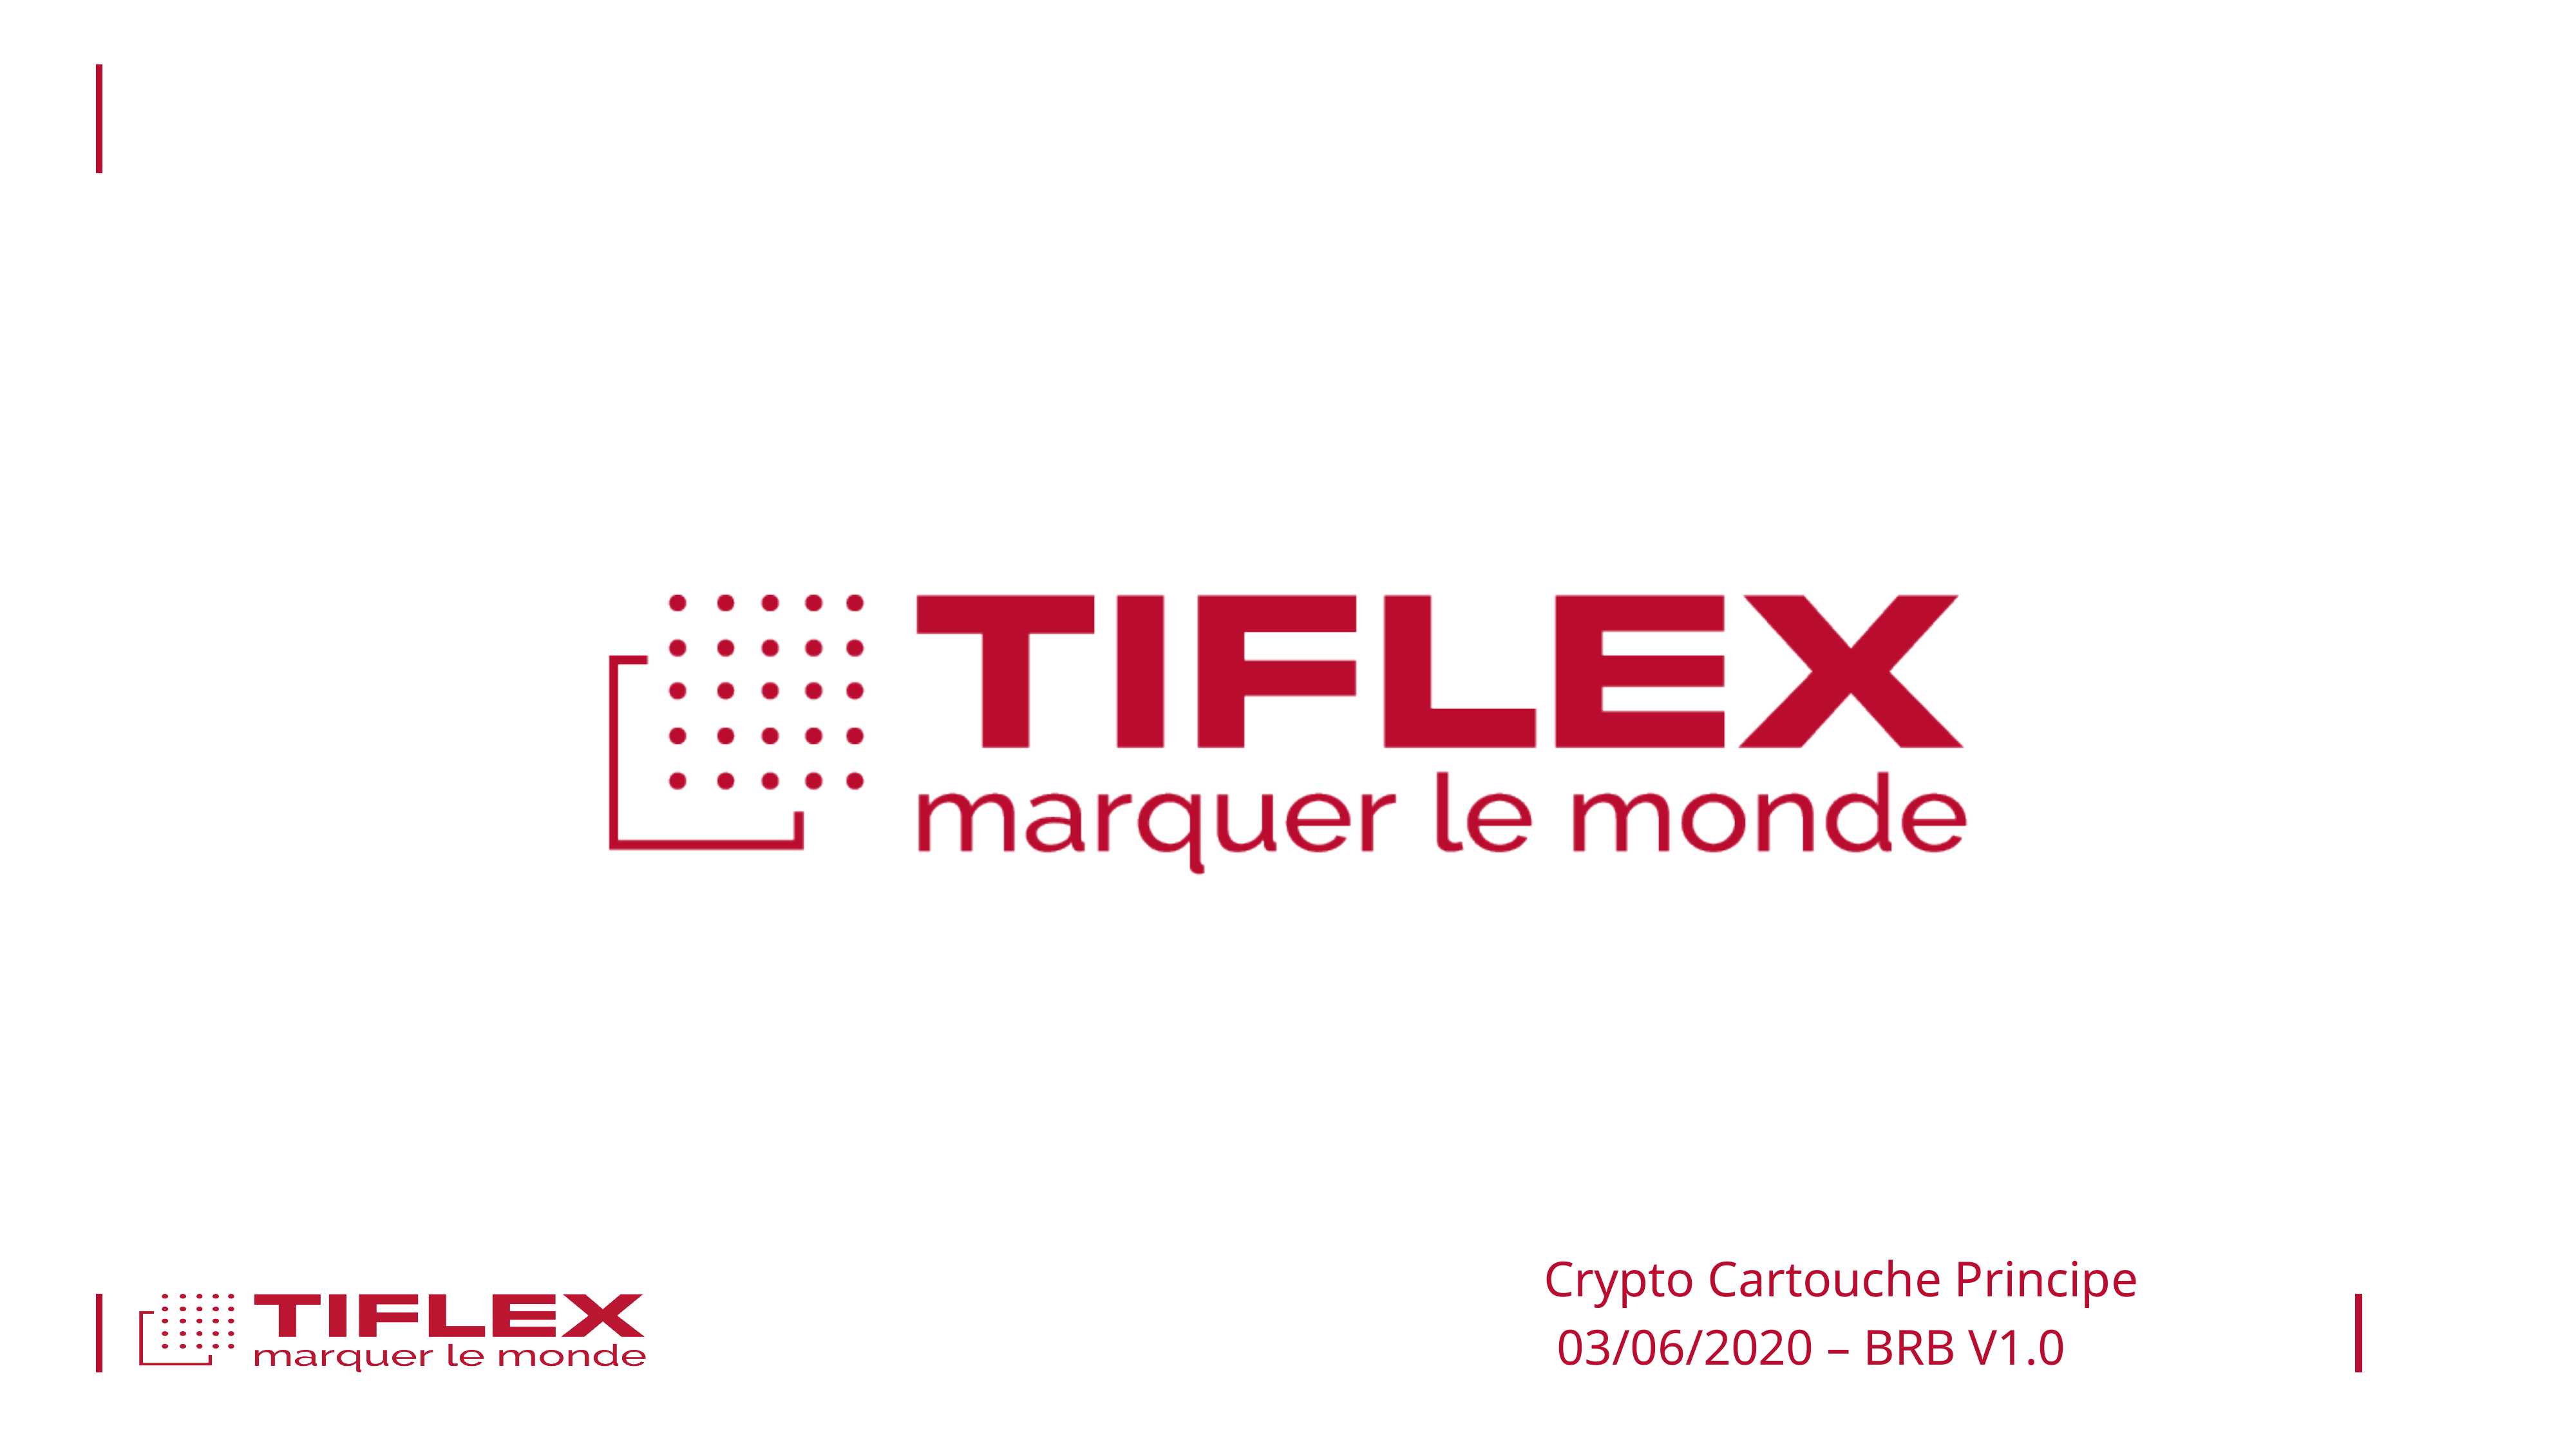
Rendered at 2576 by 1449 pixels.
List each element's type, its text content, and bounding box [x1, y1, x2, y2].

picture [139, 1294, 646, 1372]
text_box 03/06/2020 – BRB V1.0 [1547, 1312, 2076, 1380]
text_box Crypto Cartouche Principe [1534, 1244, 2148, 1312]
picture [516, 517, 2060, 931]
